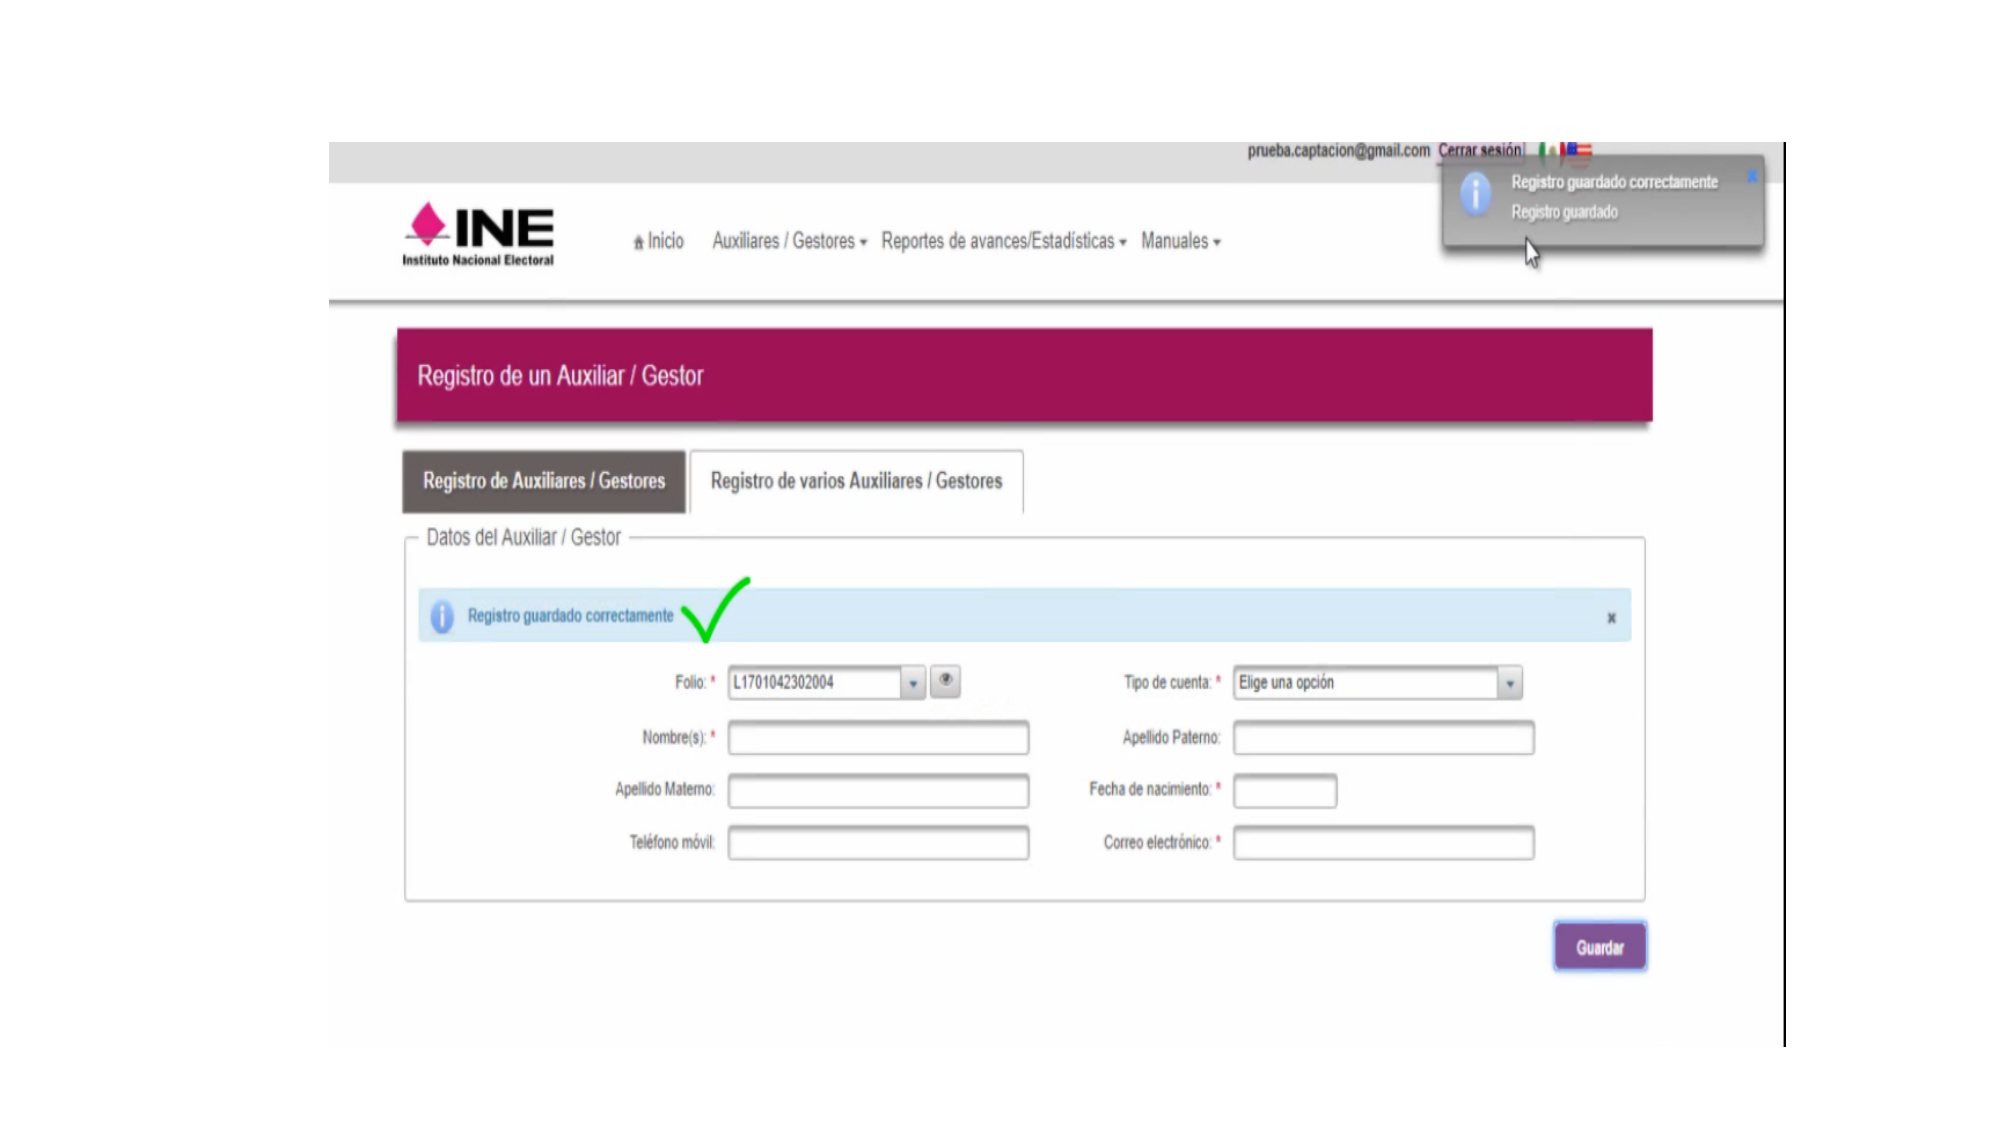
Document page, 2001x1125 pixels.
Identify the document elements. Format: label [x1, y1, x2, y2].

list [329, 142, 1786, 1047]
